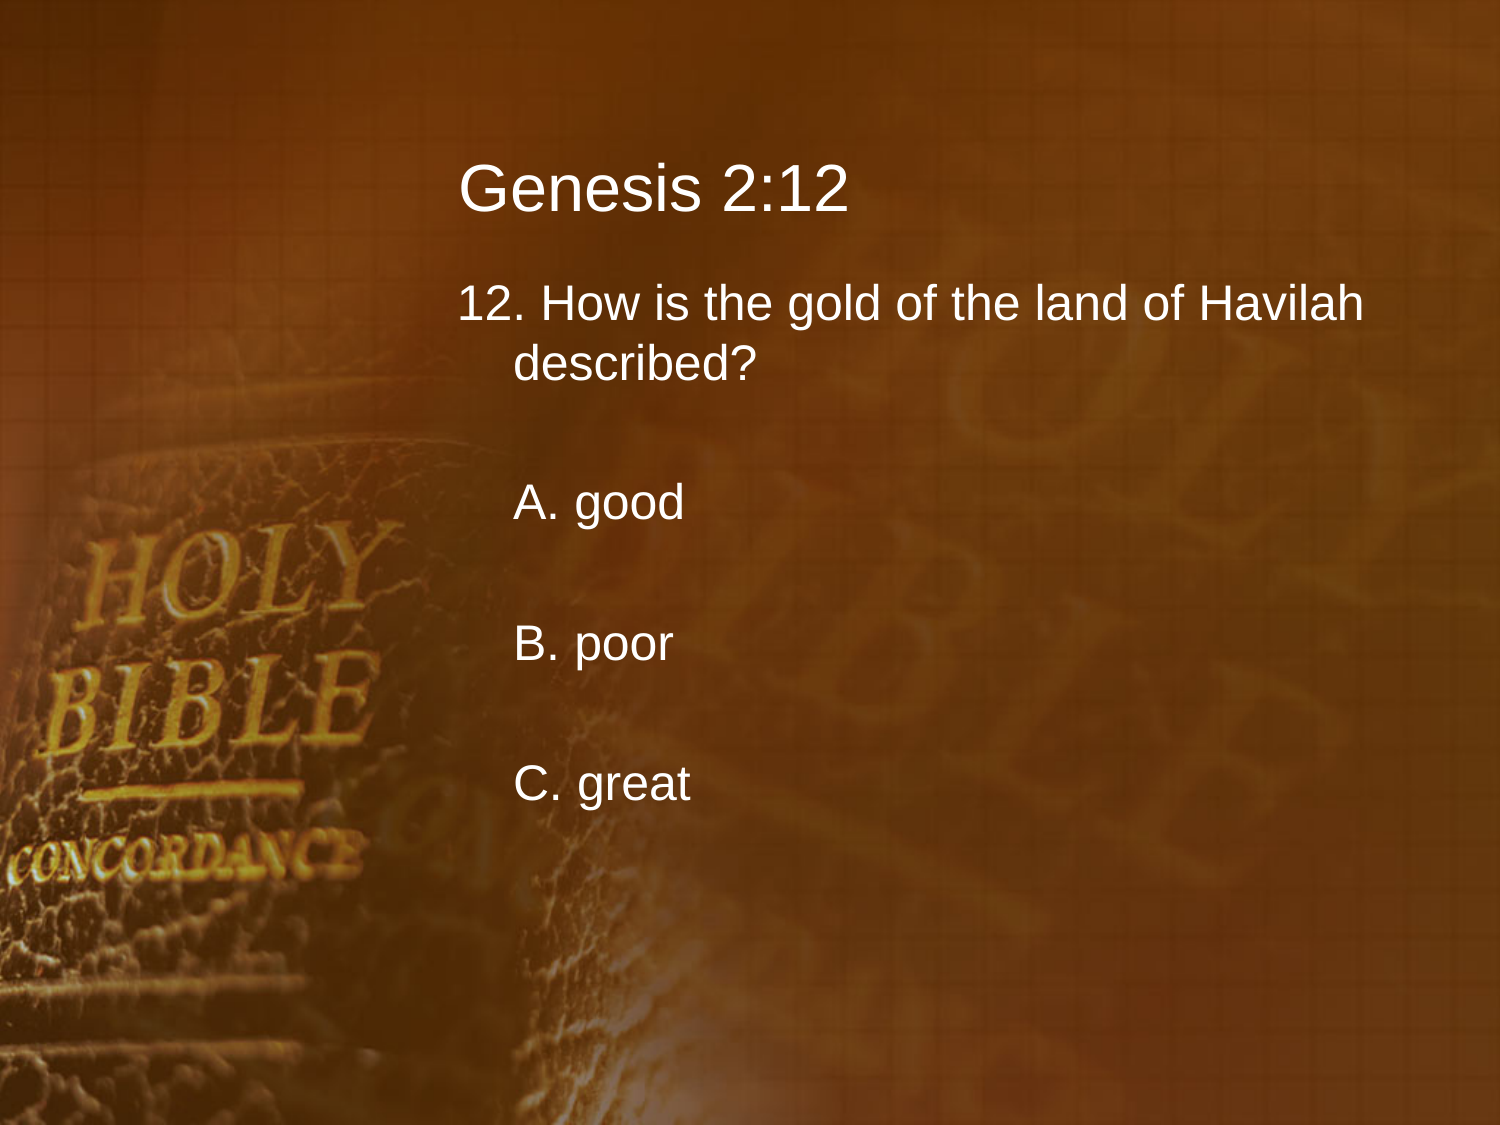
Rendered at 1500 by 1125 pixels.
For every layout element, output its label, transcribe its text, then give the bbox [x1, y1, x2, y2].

list 12. How is the gold of the land of Havilah described? A. good B. poor C. great [441, 262, 1480, 1006]
picture [0, 0, 1500, 1125]
title Genesis 2:12 [443, 44, 1480, 233]
